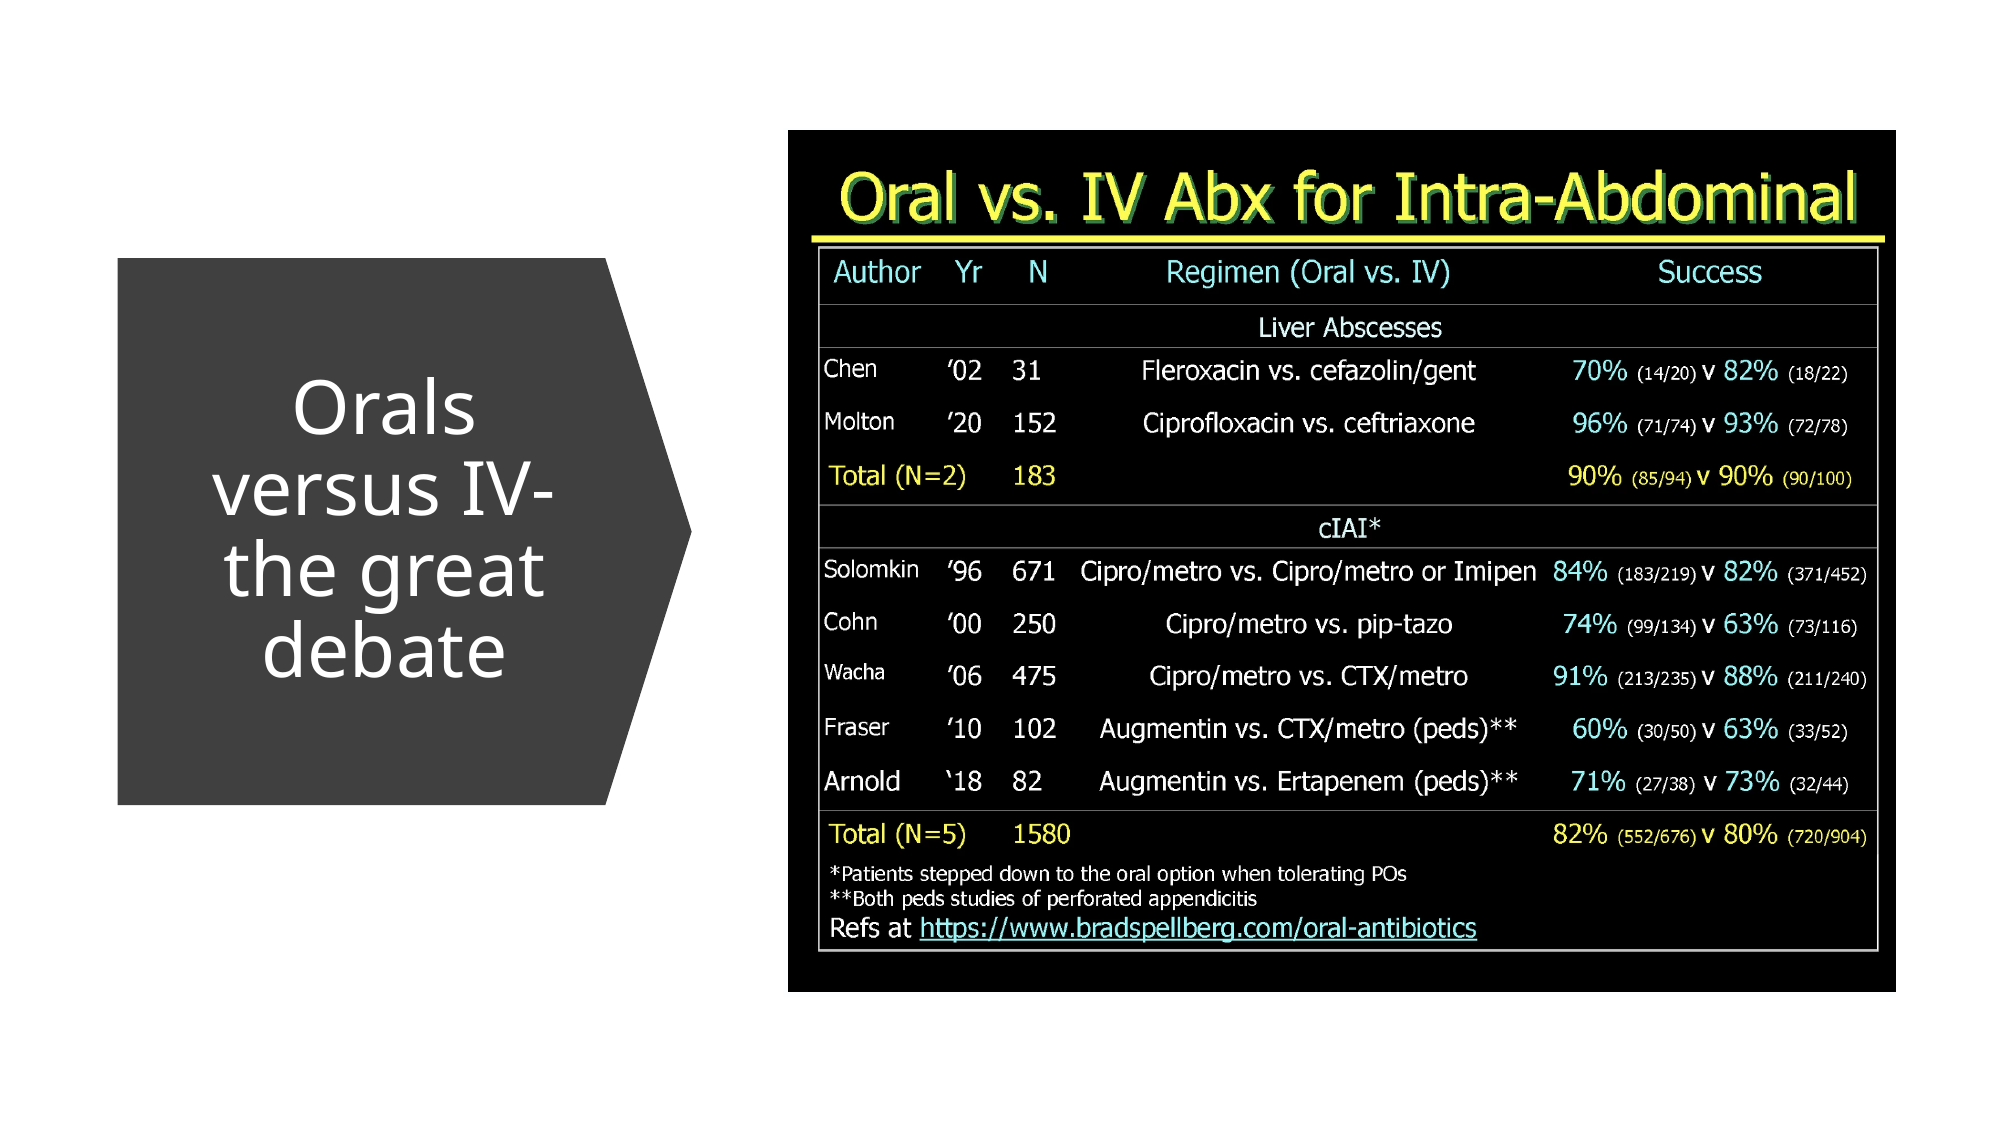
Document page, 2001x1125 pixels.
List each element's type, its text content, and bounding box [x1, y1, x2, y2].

title Orals versus IV- the great debate [168, 322, 601, 741]
text_box [116, 257, 693, 807]
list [783, 128, 1896, 997]
